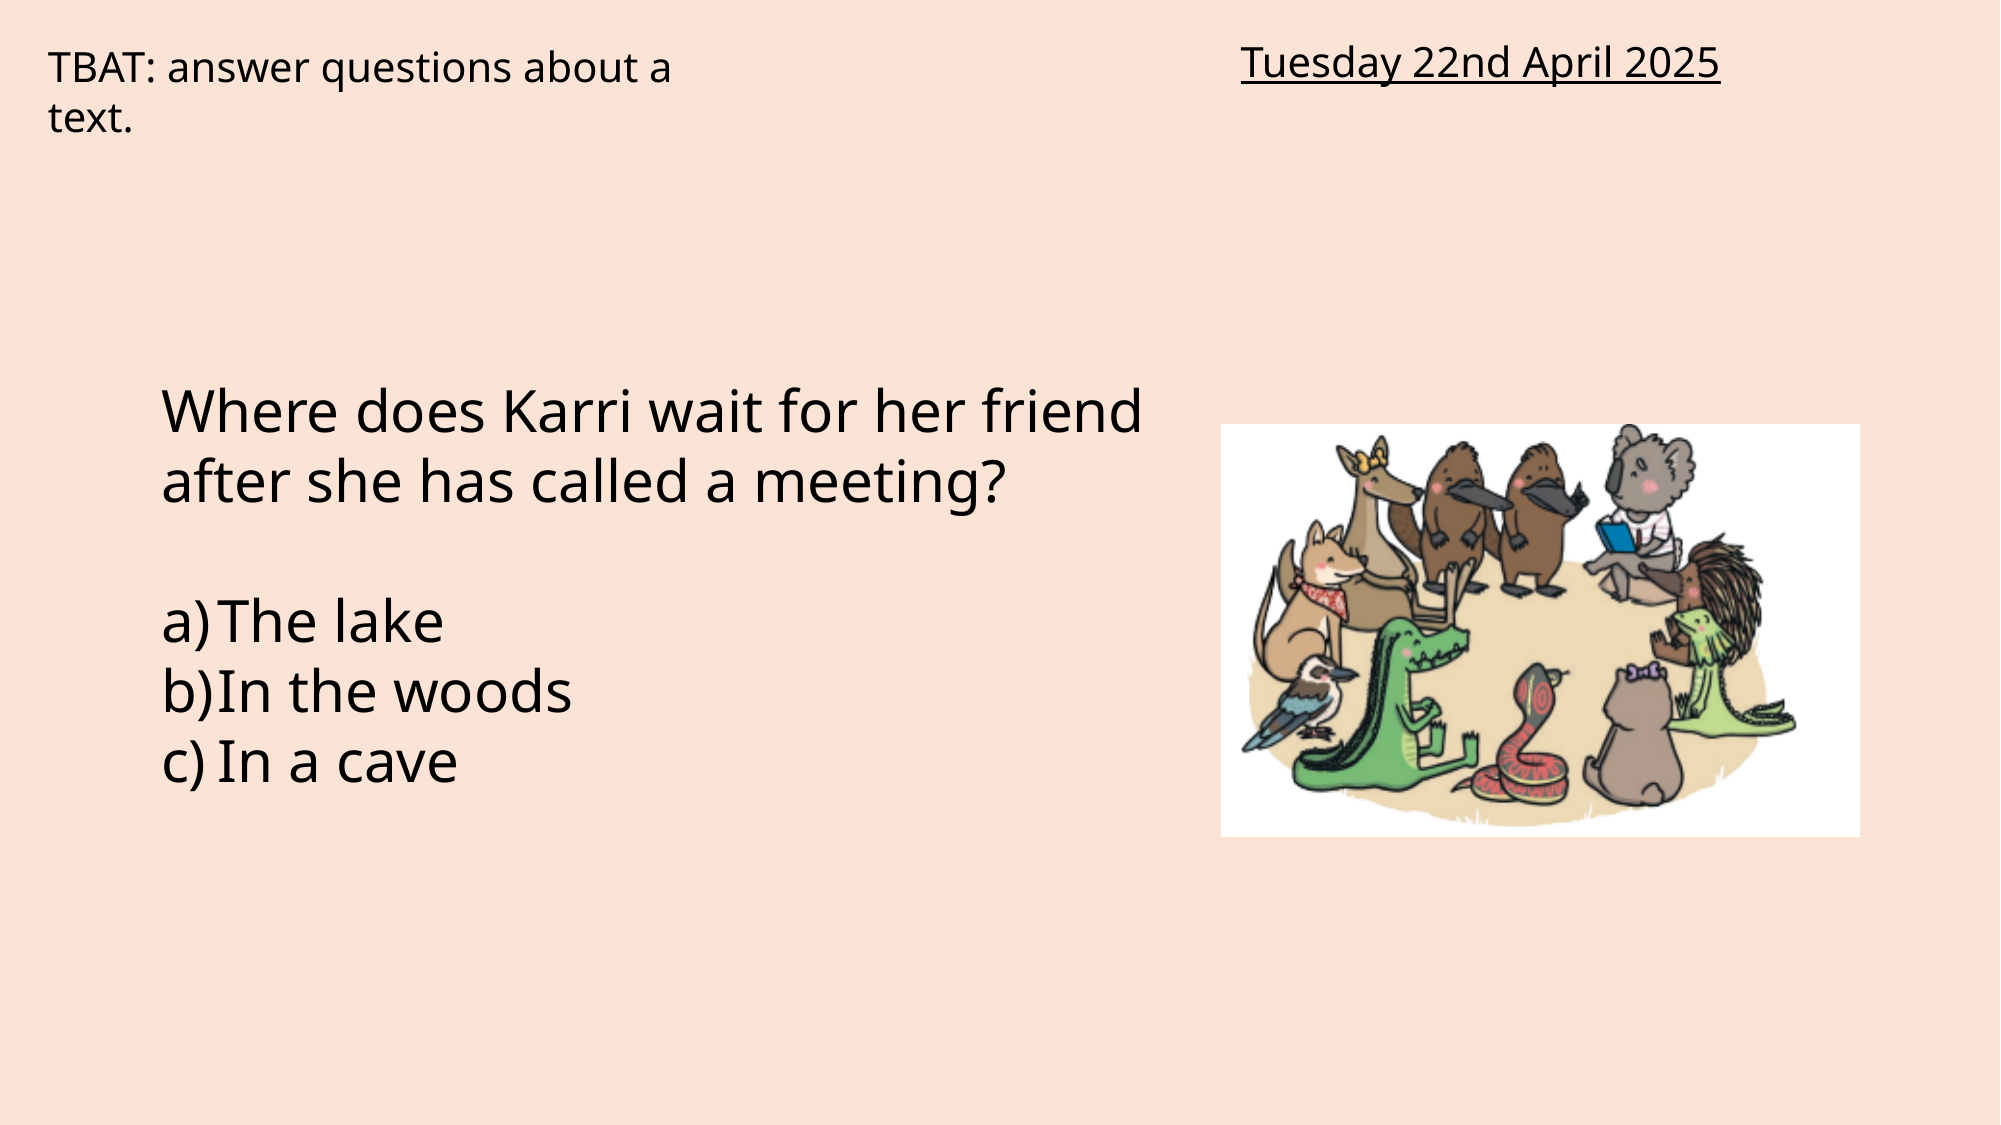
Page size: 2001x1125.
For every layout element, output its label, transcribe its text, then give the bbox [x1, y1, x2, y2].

picture [1221, 424, 1861, 837]
text_box Tuesday 22nd April 2025 [1225, 28, 1967, 94]
text_box TBAT: answer questions about a text. [33, 33, 741, 148]
text_box Where does Karri wait for her friend after she has called a meeting? The lake In the woods In a cave [146, 366, 1162, 802]
